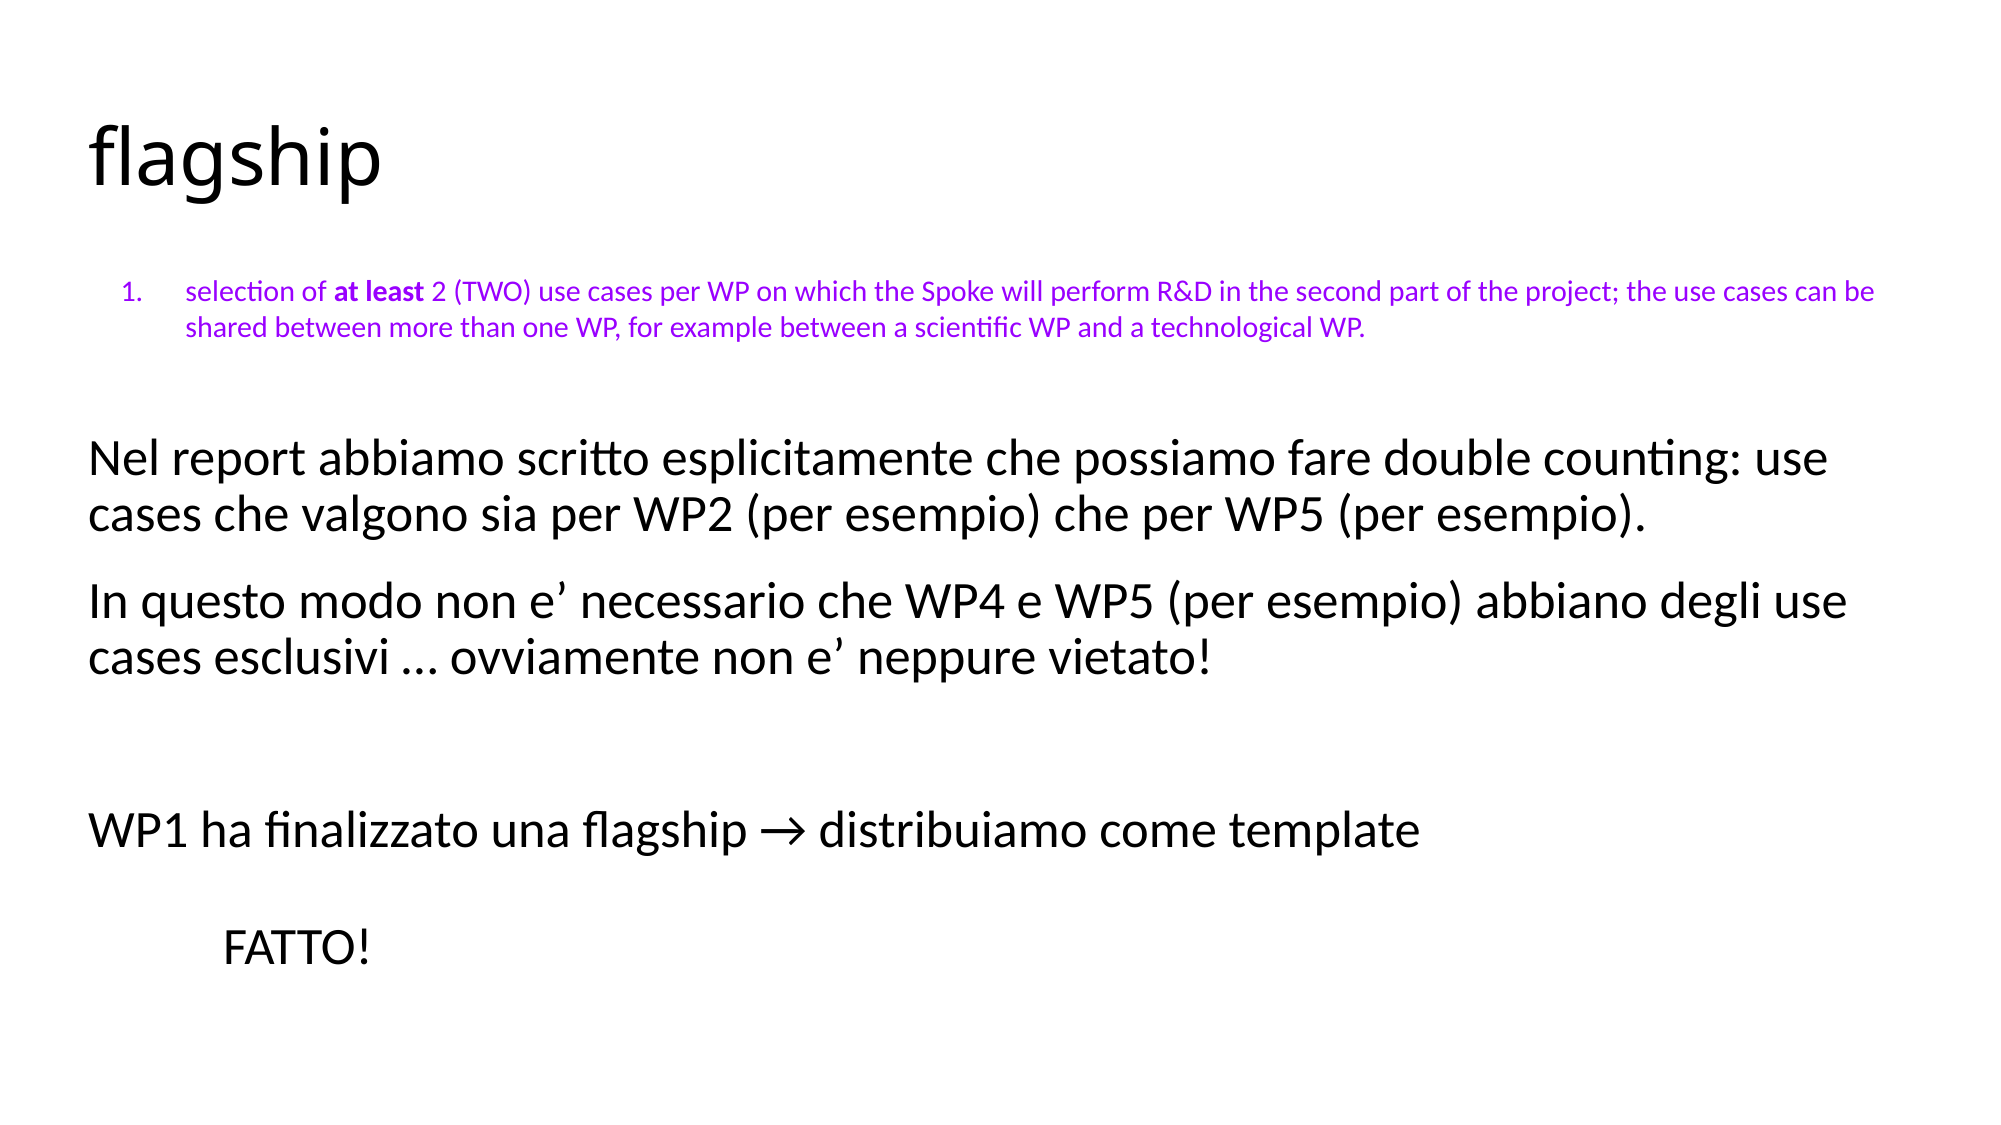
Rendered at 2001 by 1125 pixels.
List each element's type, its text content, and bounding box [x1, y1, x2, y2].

title flagship [68, 97, 1932, 223]
list selection of at least 2 (TWO) use cases per WP on which the Spoke will perform R&D in the second part of the project; the use cases can be shared between more than one WP, for example between a scientific WP and a technological WP. Nel report abbiamo scritto esplicitamente che possiamo fare double counting: use cases che valgono sia per WP2 (per esempio) che per WP5 (per esempio). In questo modo non e’ necessario che WP4 e WP5 (per esempio) abbiano degli use cases esclusivi … ovviamente non e’ neppure vietato! WP1 ha finalizzato una flagship → distribuiamo come template FATTO! [68, 252, 1932, 1000]
